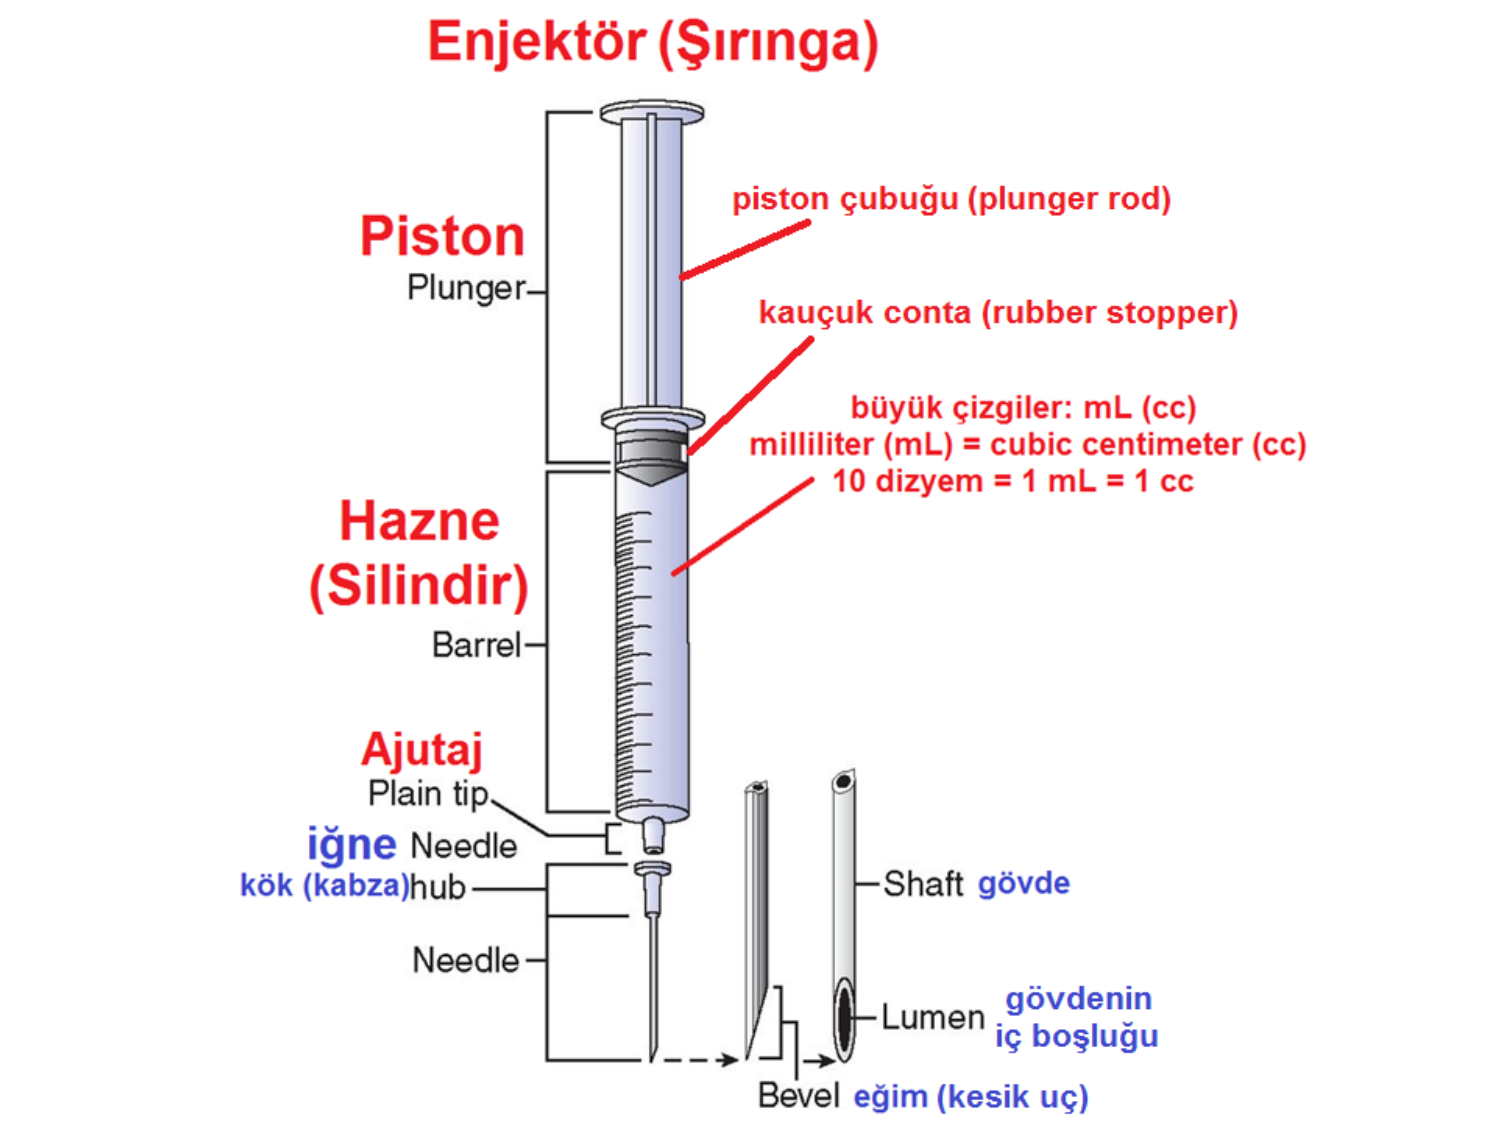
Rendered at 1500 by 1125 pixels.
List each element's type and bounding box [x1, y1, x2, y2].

picture [229, 0, 1317, 1125]
